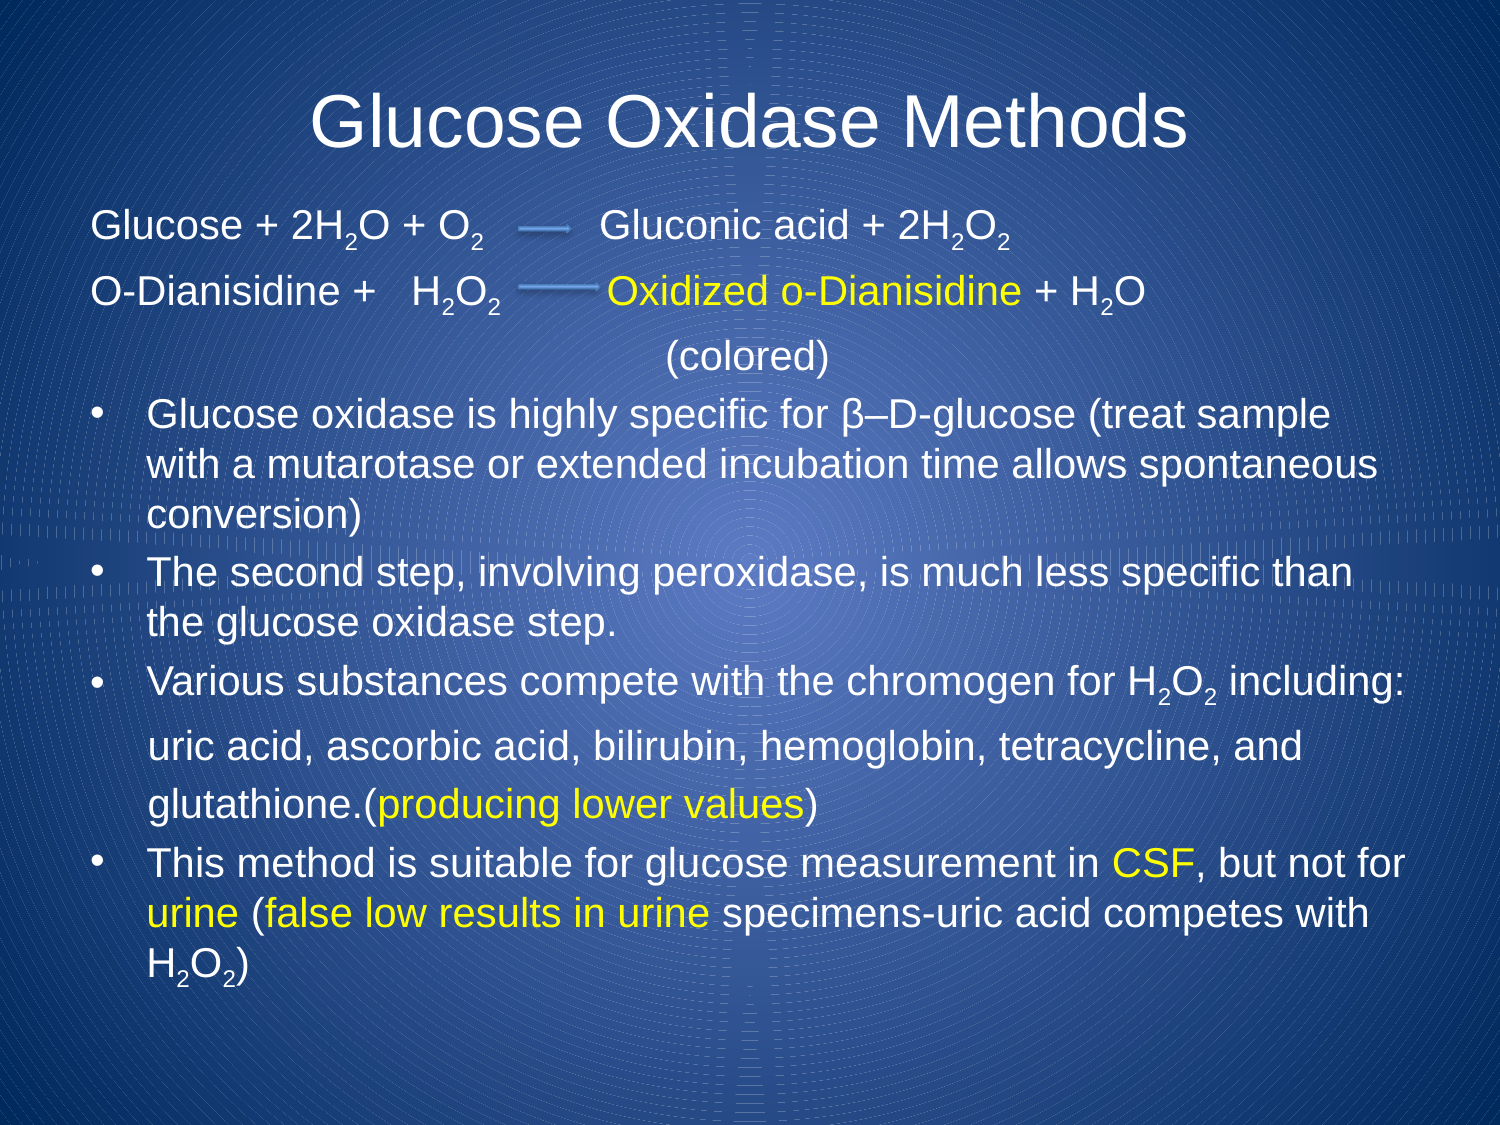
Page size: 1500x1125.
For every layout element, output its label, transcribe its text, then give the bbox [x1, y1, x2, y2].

list Glucose + 2H2O + O2 Gluconic acid + 2H2O2 O-Dianisidine + H2O2 Oxidized o-Dianisidine + H2O (colored) Glucose oxidase is highly specific for β–D-glucose (treat sample with a mutarotase or extended incubation time allows spontaneous conversion) The second step, involving peroxidase, is much less specific than the glucose oxidase step. Various substances compete with the chromogen for H2O2 including: uric acid, ascorbic acid, bilirubin, hemoglobin, tetracycline, and glutathione.(producing lower values) This method is suitable for glucose measurement in CSF, but not for urine (false low results in urine specimens-uric acid competes with H2O2) [74, 190, 1426, 1006]
text_box [517, 224, 572, 234]
title Glucose Oxidase Methods [74, 44, 1426, 190]
text_box [517, 282, 601, 292]
